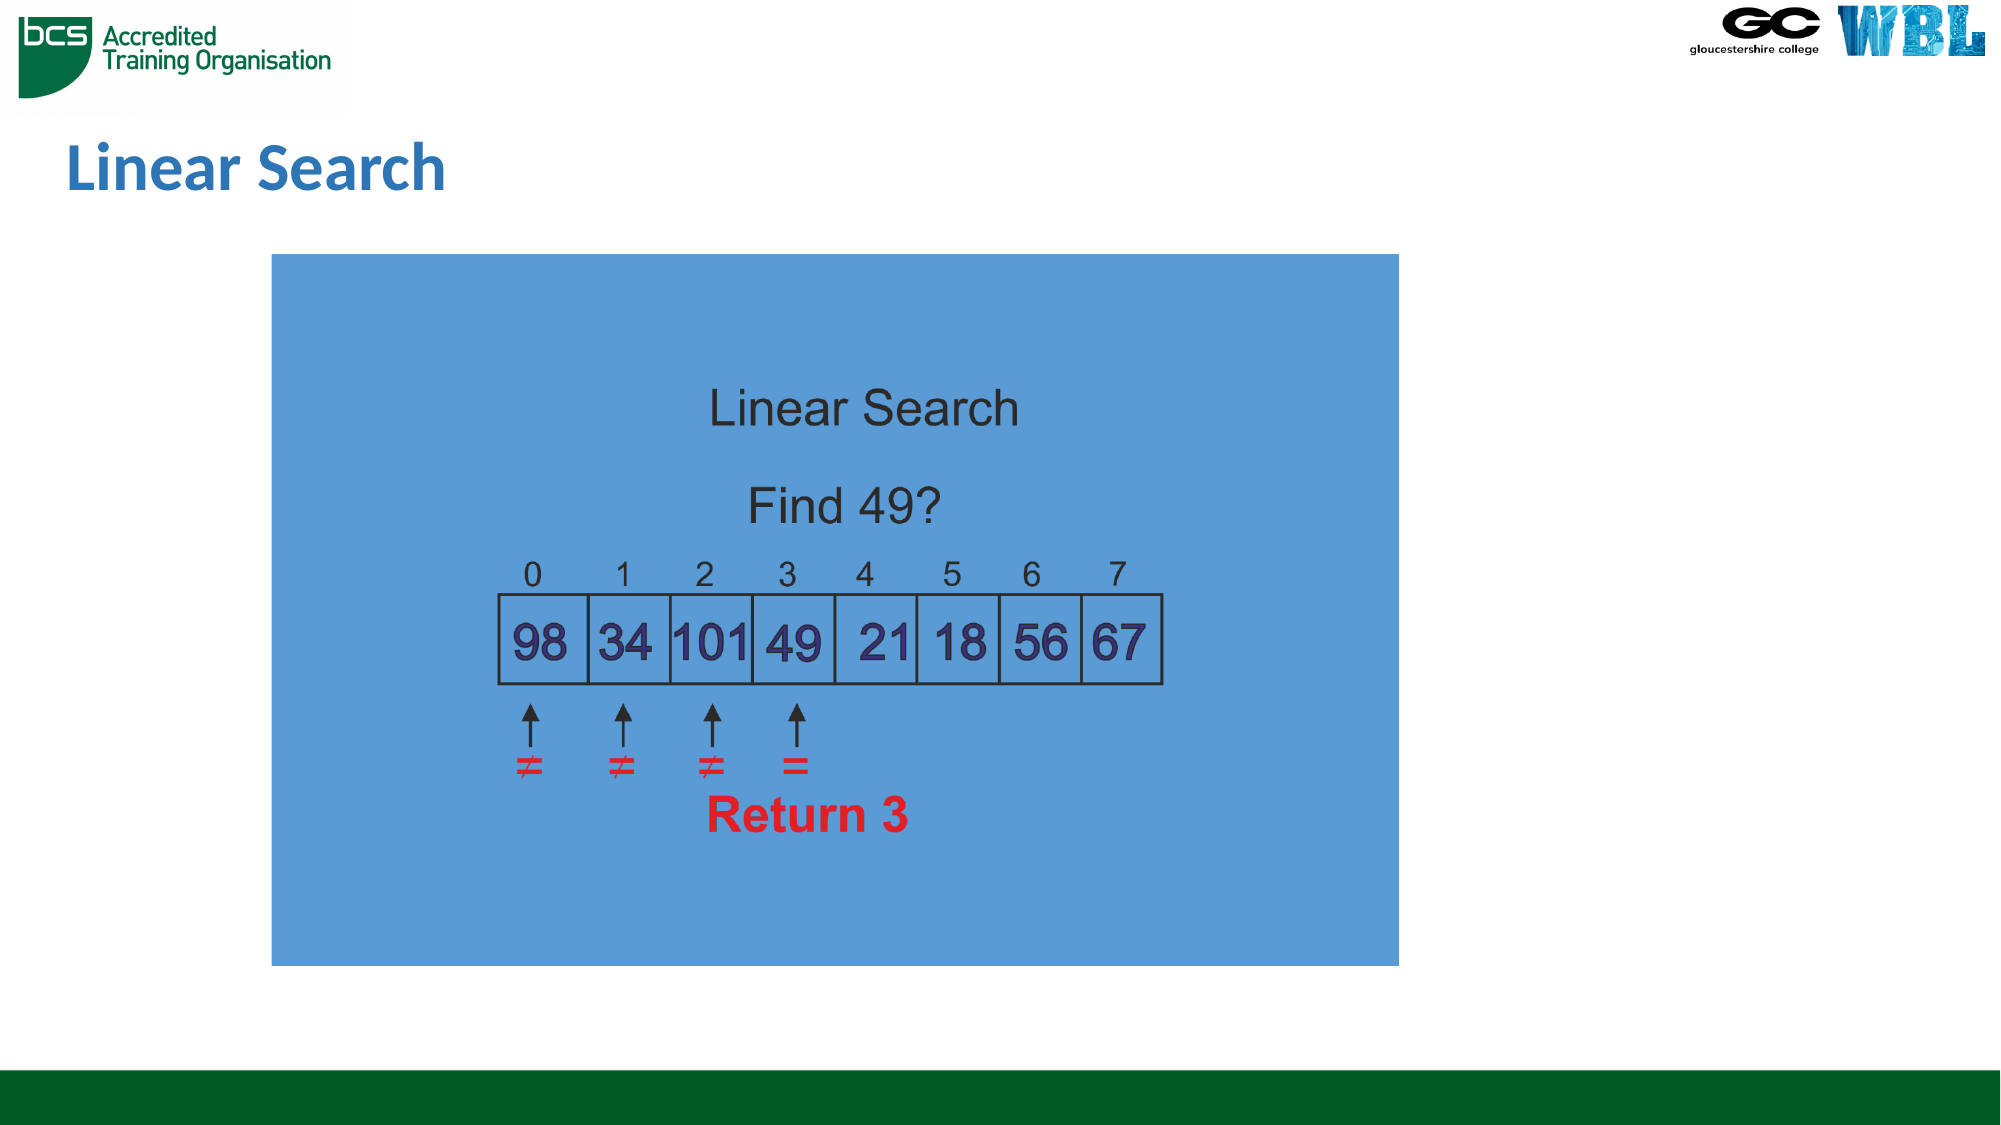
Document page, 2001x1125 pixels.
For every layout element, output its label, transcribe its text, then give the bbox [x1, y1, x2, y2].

picture [1958, 48, 1972, 52]
picture [1685, 3, 1823, 59]
text_box [271, 253, 1400, 967]
title Linear Search [51, 59, 1953, 278]
picture [1838, 5, 1955, 56]
picture [1957, 5, 1985, 45]
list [430, 352, 1241, 868]
picture [1976, 39, 1981, 47]
picture [0, 0, 350, 117]
